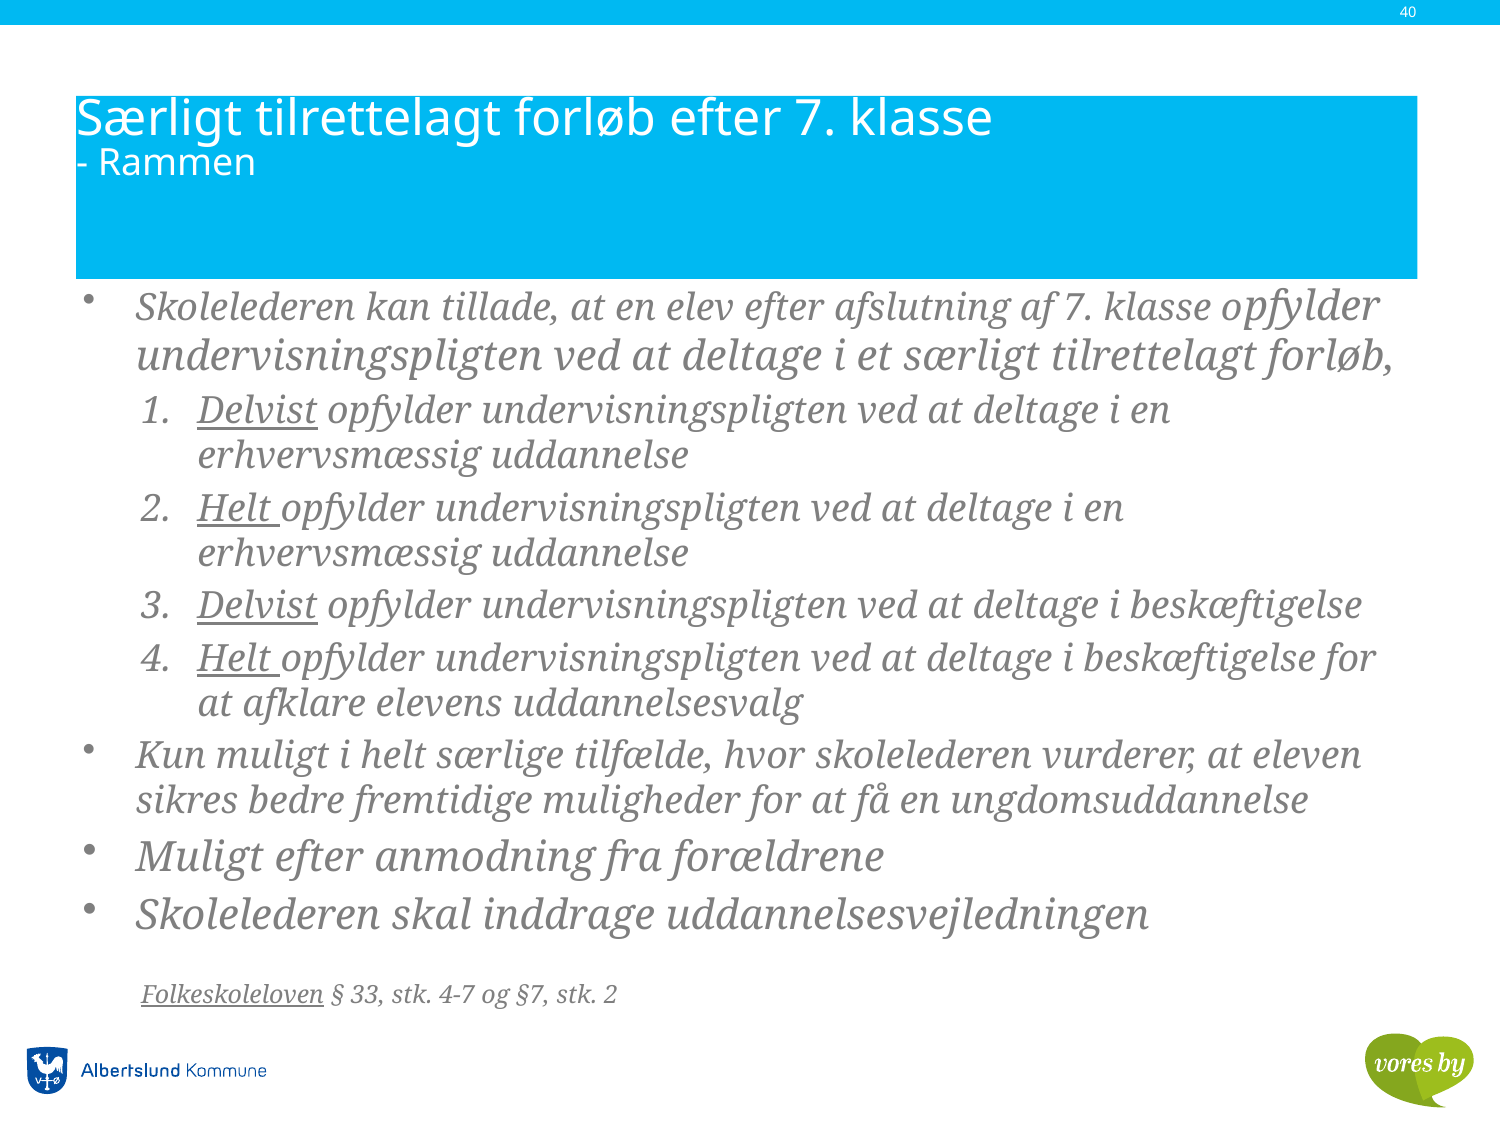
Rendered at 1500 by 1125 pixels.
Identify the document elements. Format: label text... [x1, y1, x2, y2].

list Skolelederen kan tillade, at en elev efter afslutning af 7. klasse opfylder undervisningspligten ved at deltage i et særligt tilrettelagt forløb, Delvist opfylder undervisningspligten ved at deltage i en erhvervsmæssig uddannelse Helt opfylder undervisningspligten ved at deltage i en erhvervsmæssig uddannelse Delvist opfylder undervisningspligten ved at deltage i beskæftigelse Helt opfylder undervisningspligten ved at deltage i beskæftigelse for at afklare elevens uddannelsesvalg Kun muligt i helt særlige tilfælde, hvor skolelederen vurderer, at eleven sikres bedre fremtidige muligheder for at få en ungdomsuddannelse Muligt efter anmodning fra forældrene Skolelederen skal inddrage uddannelsesvejledningen Folkeskoleloven § 33, stk. 4-7 og §7, stk. 2 [82, 278, 1418, 1024]
slide_number 40 [1365, 0, 1417, 25]
title Særligt tilrettelagt forløb efter 7. klasse - Rammen [76, 95, 1418, 279]
